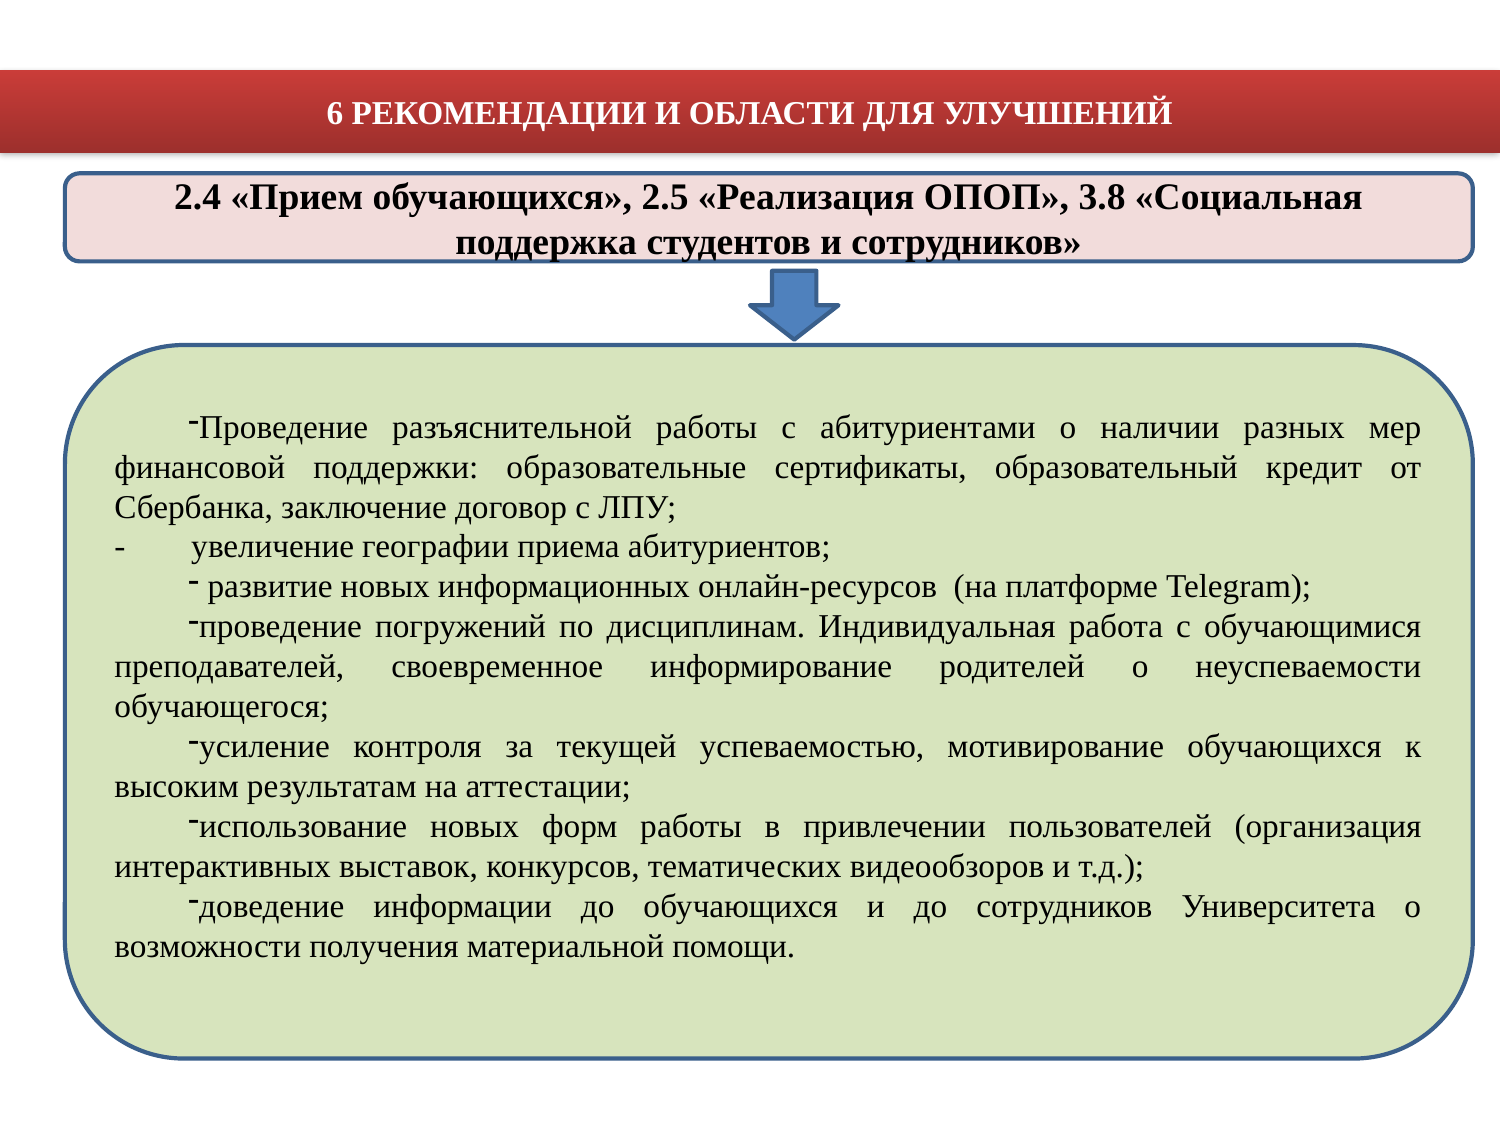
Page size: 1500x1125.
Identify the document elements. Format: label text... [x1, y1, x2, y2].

text_box [747, 268, 841, 342]
text_box 2.4 «Прием обучающихся», 2.5 «Реализация ОПОП», 3.8 «Социальная поддержка студентов и сотрудников» [62, 171, 1475, 264]
text_box 6 РЕКОМЕНДАЦИИ И ОБЛАСТИ ДЛЯ УЛУЧШЕНИЙ [0, 70, 1500, 153]
text_box Проведение разъяснительной работы с абитуриентами о наличии разных мер финансовой поддержки: образовательные сертификаты, образовательный кредит от Сбербанка, заключение договор с ЛПУ; - увеличение географии приема абитуриентов; развитие новых информационных онлайн-ресурсов (на платформе Telegram); проведение погружений по дисциплинам. Индивидуальная работа с обучающимися преподавателей, своевременное информирование родителей о неуспеваемости обучающегося; усиление контроля за текущей успеваемостью, мотивирование обучающихся к высоким результатам на аттестации; использование новых форм работы в привлечении пользователей (организация интерактивных выставок, конкурсов, тематических видеообзоров и т.д.); доведение информации до обучающихся и до сотрудников Университета о возможности получения материальной помощи. [62, 342, 1475, 1061]
